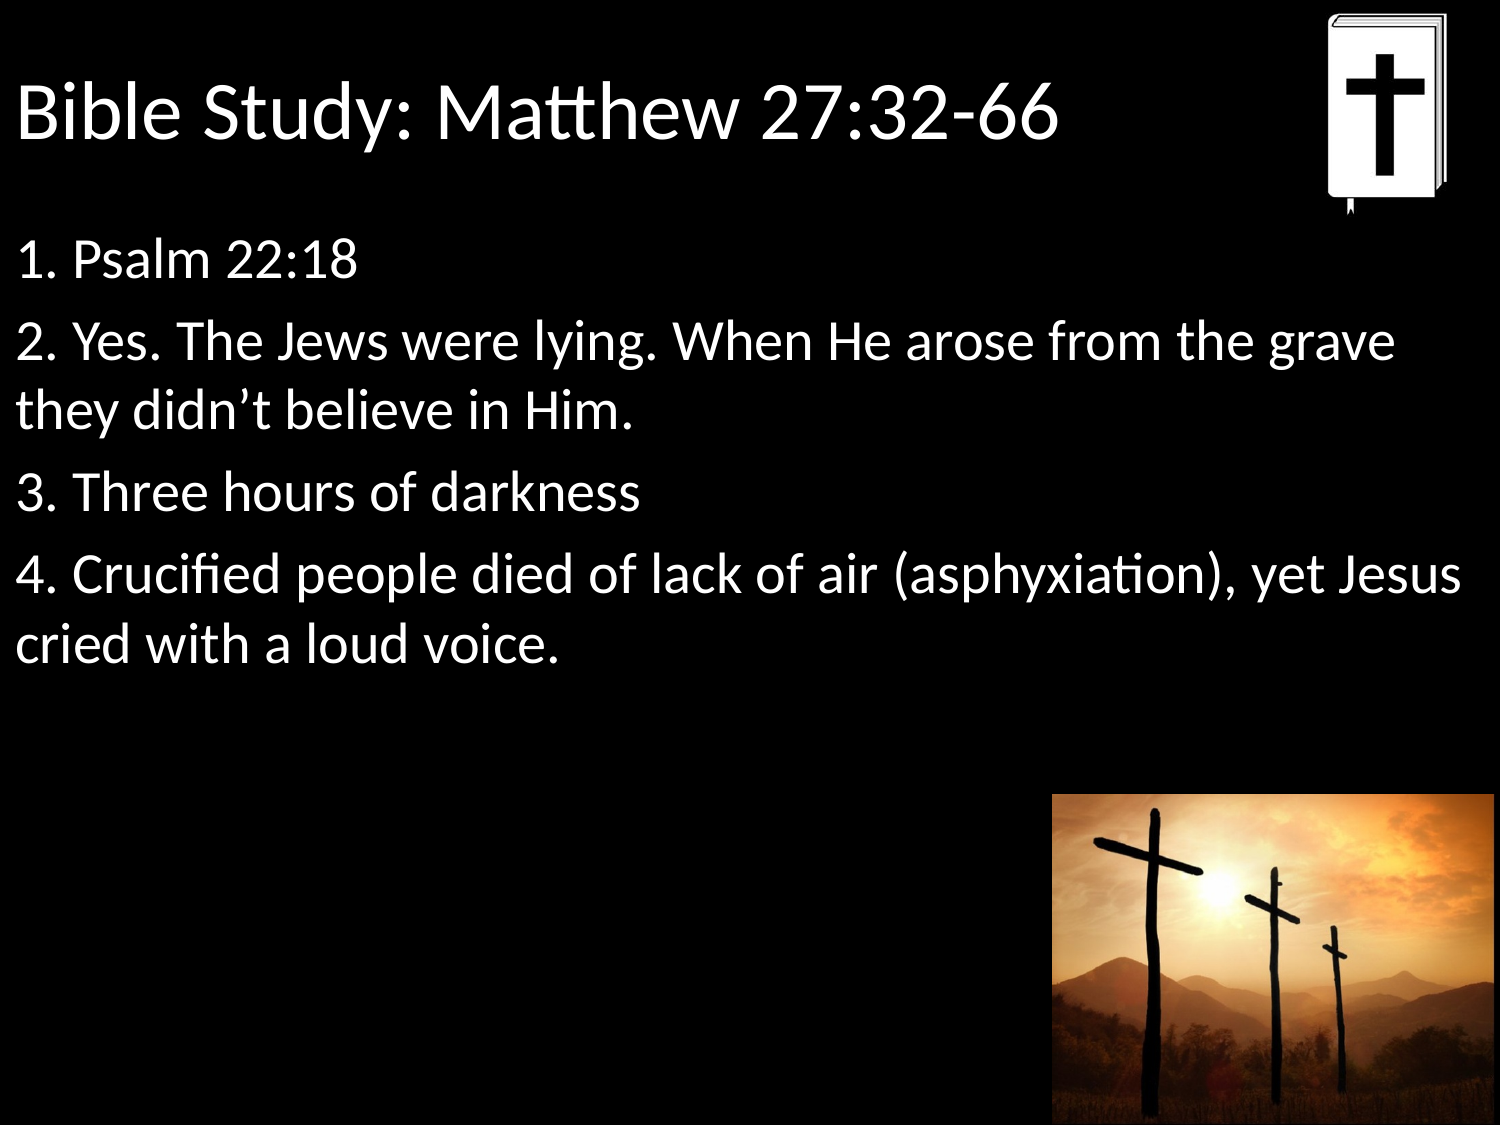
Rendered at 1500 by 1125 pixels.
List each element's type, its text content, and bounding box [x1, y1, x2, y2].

picture [1052, 794, 1495, 1125]
picture [1274, 0, 1500, 225]
title Bible Study: Matthew 27:32-66 [0, 0, 1274, 212]
list 1. Psalm 22:18 2. Yes. The Jews were lying. When He arose from the grave they didn’t believe in Him. 3. Three hours of darkness 4. Crucified people died of lack of air (asphyxiation), yet Jesus cried with a loud voice. [0, 212, 1500, 1125]
